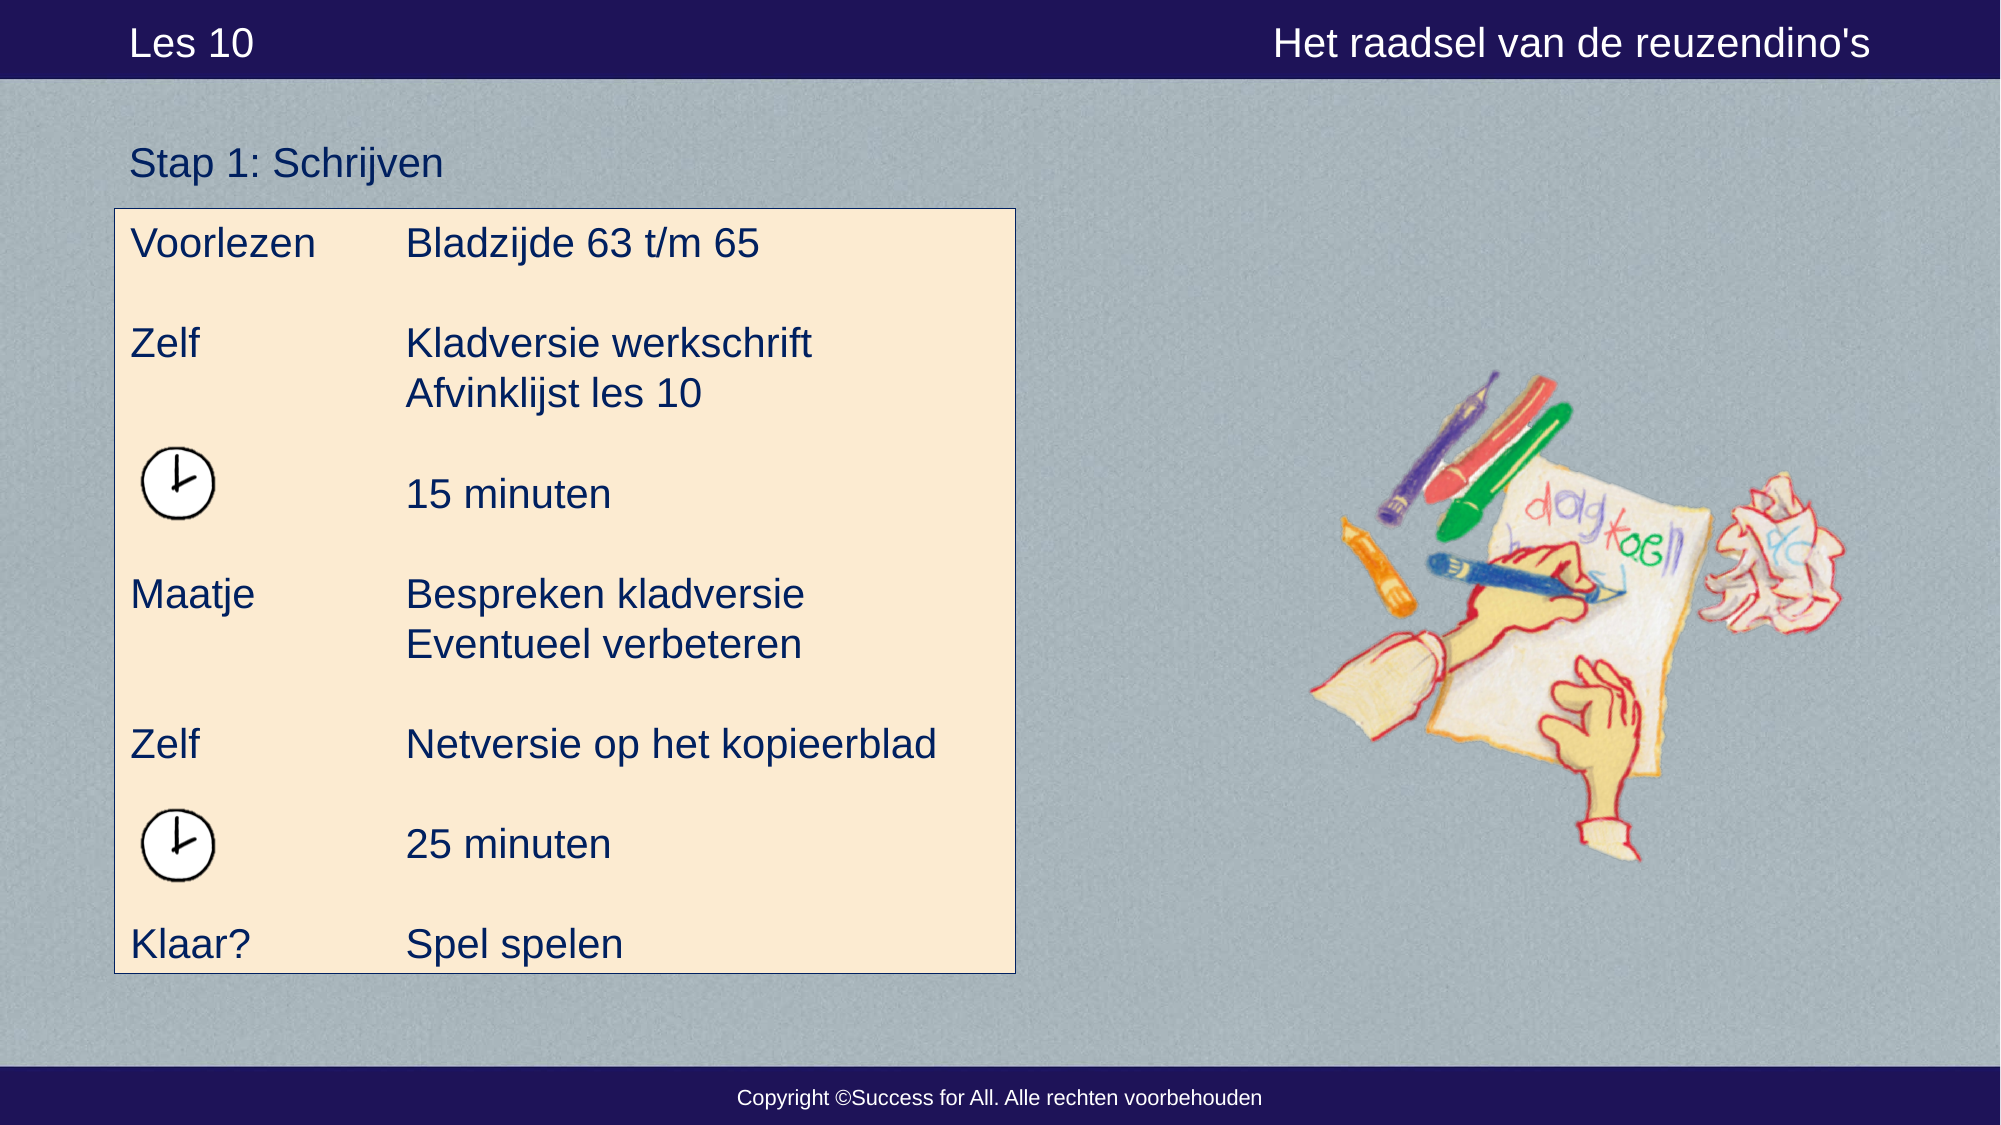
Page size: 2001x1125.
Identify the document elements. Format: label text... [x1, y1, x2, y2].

text_box Les 10 [114, 8, 354, 73]
picture [0, 0, 2001, 1125]
text_box Voorlezen Bladzijde 63 t/m 65 Zelf Kladversie werkschrift Afvinklijst les 10 15 minuten Maatje Bespreken kladversie Eventueel verbeteren Zelf Netversie op het kopieerblad 25 minuten Klaar? Spel spelen [114, 208, 1016, 974]
text_box Stap 1: Schrijven [114, 128, 907, 194]
text_box Het raadsel van de reuzendino's [999, 8, 1886, 73]
text_box Copyright ©Success for All. Alle rechten voorbehouden [0, 1076, 2000, 1125]
